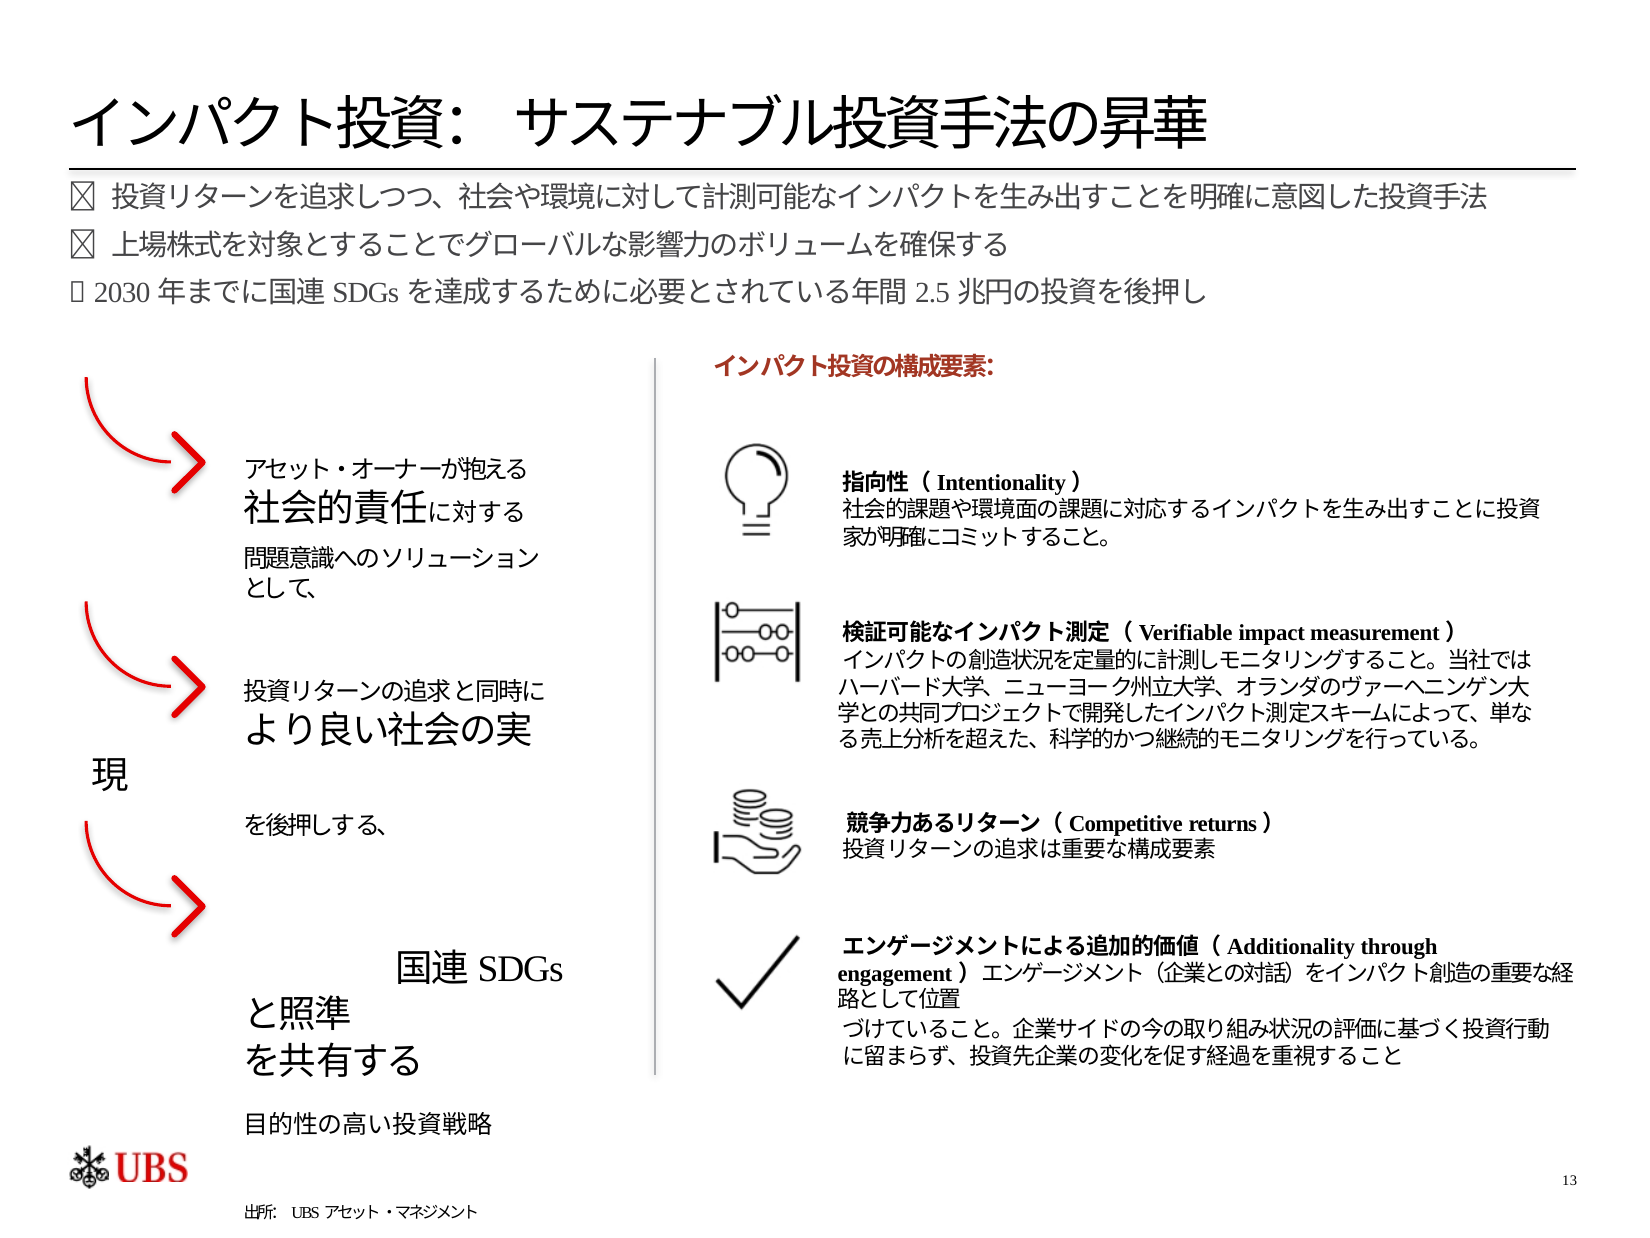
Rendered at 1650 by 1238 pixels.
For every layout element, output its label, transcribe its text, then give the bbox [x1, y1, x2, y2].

picture [709, 922, 806, 1018]
picture [709, 782, 806, 878]
text_box インパクト投資： サステナブル投資手法の昇華  投資リターンを追求しつつ、社会や環境に対して計測可能なインパクトを生み出すことを明確に意図した投資手法  上場株式を対象とすることでグローバルな影響力のボリュームを確保する  2030年までに国連SDGsを達成するために必要とされている年間2.5兆円の投資を後押し インパクト投資の構成要素： [68, 85, 1492, 381]
text_box 指向性（Intentionality） 社会的課題や環境面の課題に対応するインパクトを生み出すことに投資 家が明確にコミットすること。 検証可能なインパクト測定（Verifiable impact measurement） インパクトの創造状況を定量的に計測しモニタリングすること。当社では ハーバード大学、ニューヨーク州立大学、オランダのヴァーヘニンゲン大 学との共同プロジェクトで開発したインパクト測定スキームによって、単な る売上分析を超えた、科学的かつ継続的モニタリングを行っている。 競争力あるリターン（Competitive returns） 投資リターンの追求は重要な構成要素 エンゲージメントによる追加的価値（Additionality through engagement）エンゲージメント（企業との対話）をインパクト創造の重要な経路として位置 づけていること。企業サイドの今の取り組み状況の評価に基づく投資行動 に留まらず、投資先企業の変化を促す経過を重視すること [837, 467, 1573, 1070]
text_box [84, 381, 163, 453]
picture [113, 1150, 188, 1182]
text_box アセット・オーナーが抱える 社会的責任に対する 問題意識へのソリューション として、 投資リターンの追求と同時に より良い社会の実現 を後押しする、 国連SDGsと照準 を共有する 目的性の高い投資戦略 出所：UBSアセット・マネジメント [91, 453, 567, 1222]
text_box [1492, 167, 1577, 171]
picture [713, 597, 803, 687]
text_box [172, 432, 197, 453]
picture [67, 1144, 109, 1191]
text_box 13 [1562, 1170, 1599, 1189]
picture [709, 442, 806, 537]
text_box [84, 820, 91, 856]
text_box [84, 601, 91, 636]
text_box [653, 381, 657, 1075]
